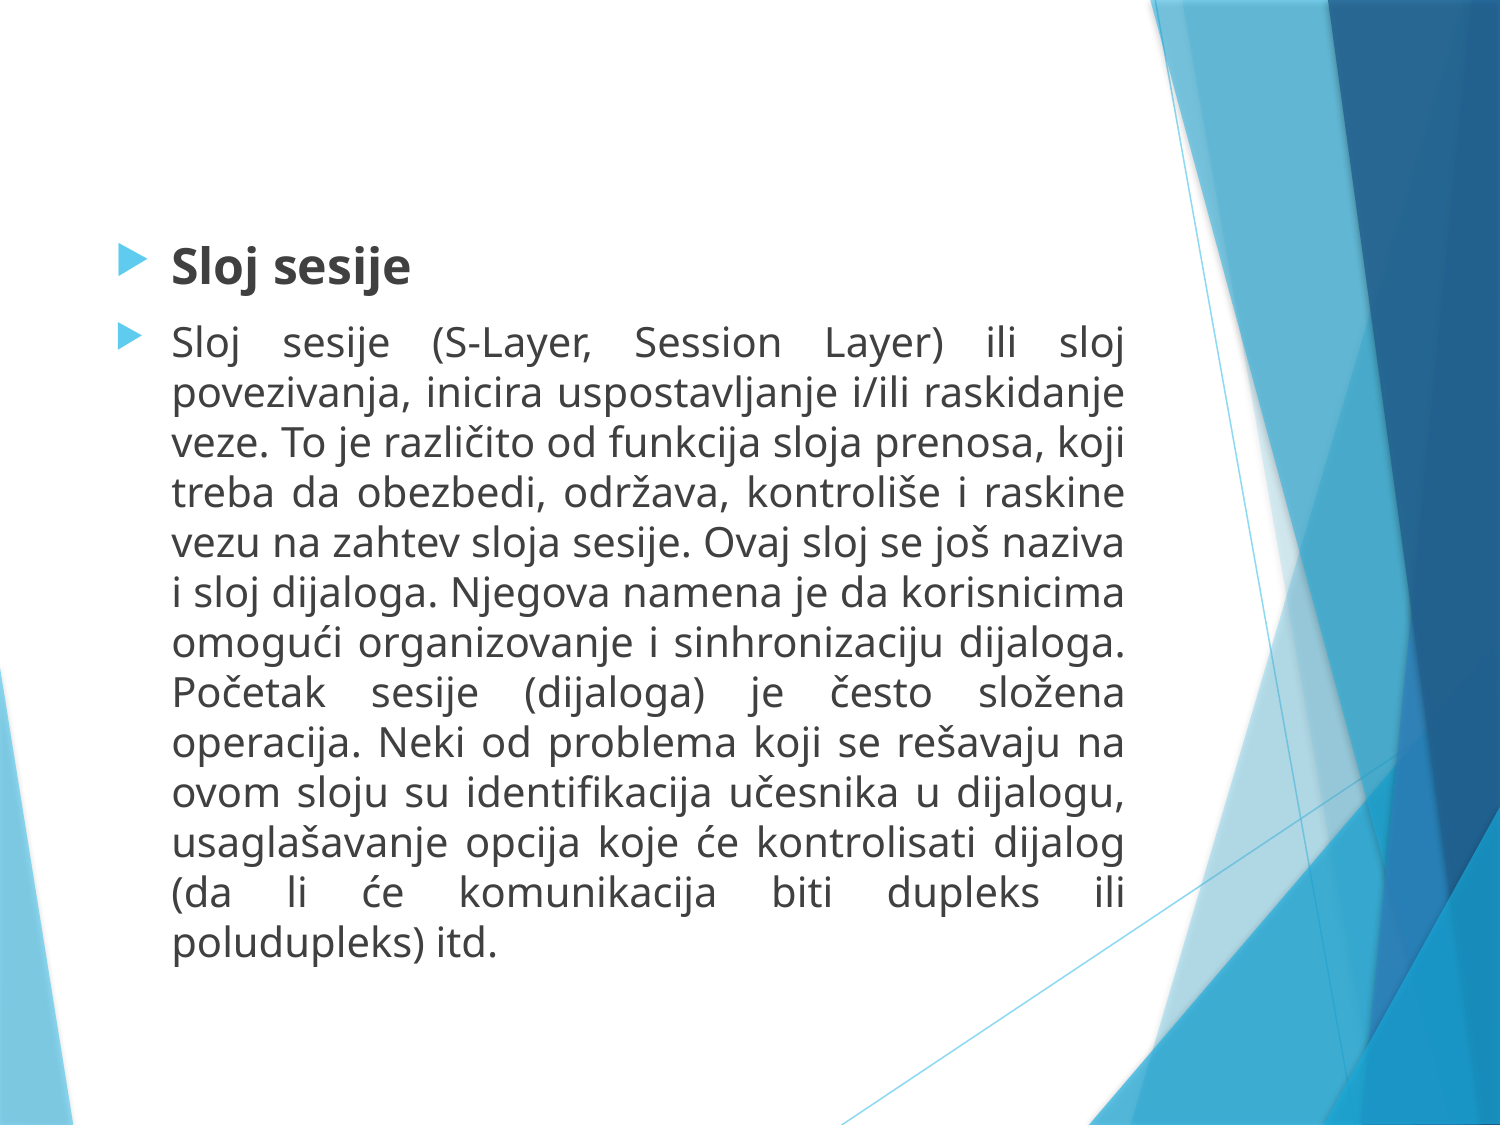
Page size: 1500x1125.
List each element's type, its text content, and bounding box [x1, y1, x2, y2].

list Sloj sesije Sloj sesije (S-Layer, Session Layer) ili sloj povezivanja, inicira uspostavljanje i/ili raskidanje veze. To je različito od funkcija sloja prenosa, koji treba da obezbedi, održava, kontroliše i raskine vezu na zahtev sloja sesije. Ovaj sloj se još naziva i sloj dijaloga. Njegova namena je da korisnicima omogući organizovanje i sinhronizaciju dijaloga. Početak sesije (dijaloga) je često složena operacija. Neki od problema koji se rešavaju na ovom sloju su identifikacija učesnika u dijalogu, usaglašavanje opcija koje će kontrolisati dijalog (da li će komunikacija biti dupleks ili poludupleks) itd. [99, 227, 1142, 991]
